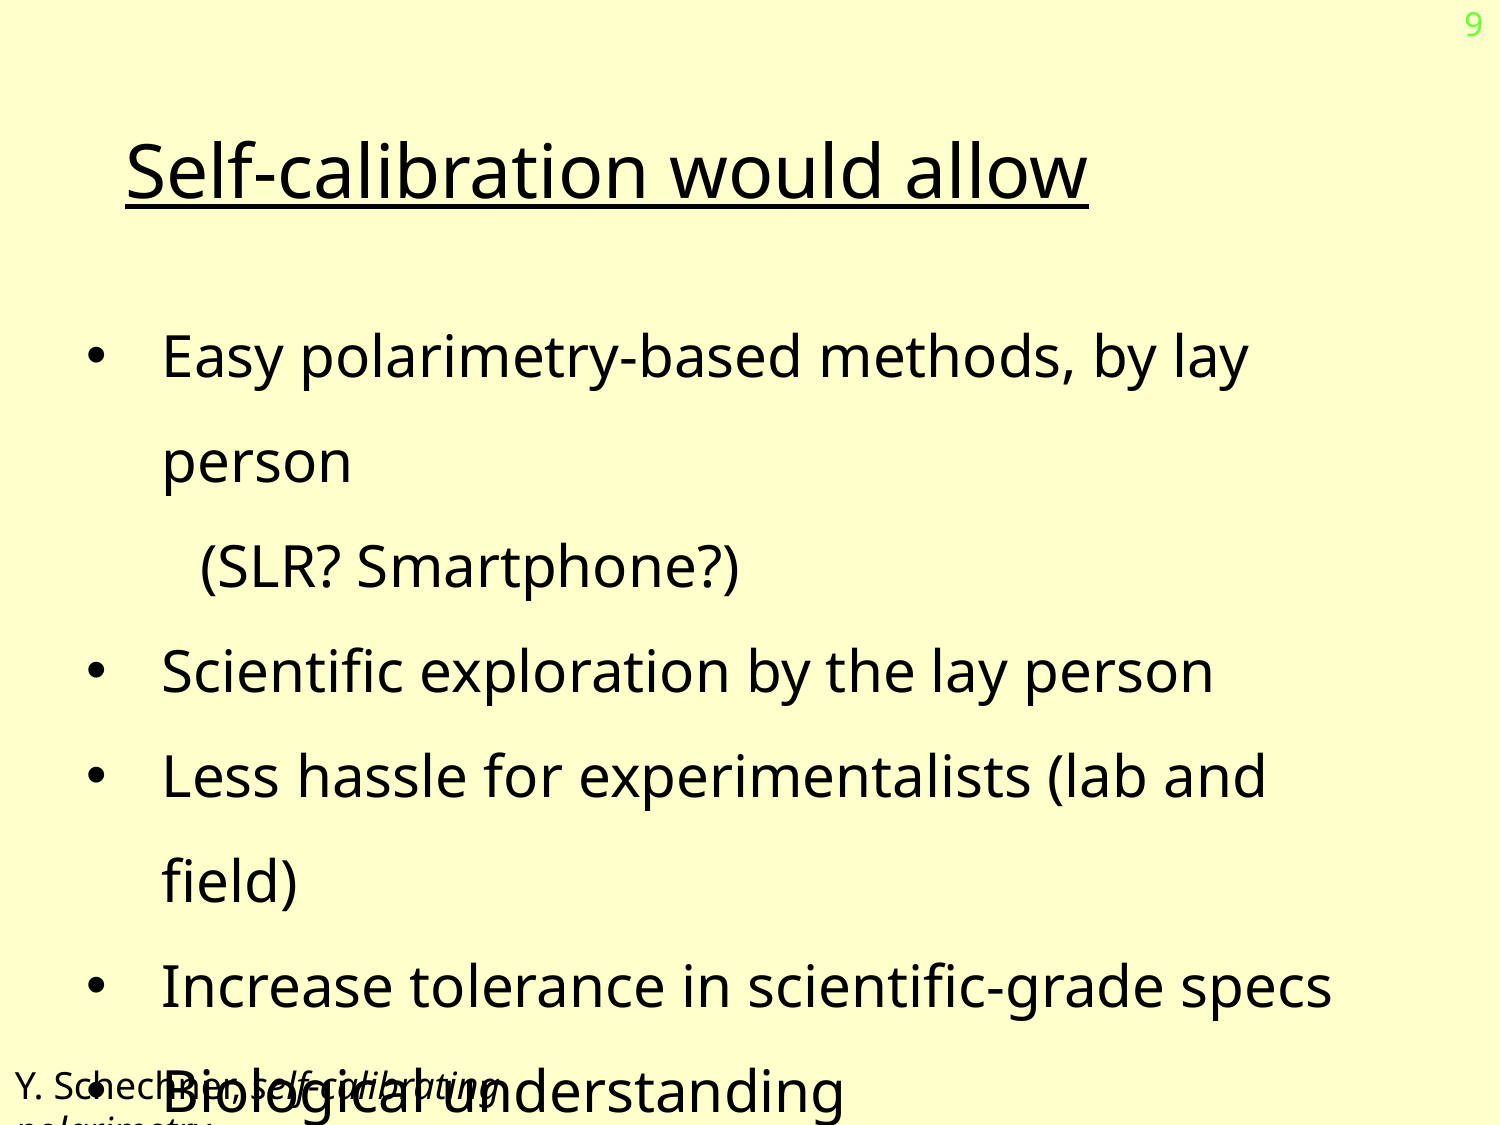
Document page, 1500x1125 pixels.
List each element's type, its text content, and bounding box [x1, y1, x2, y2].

text_box Self-calibration would allow [110, 115, 1430, 221]
text_box Easy polarimetry-based methods, by lay person (SLR? Smartphone?) Scientific exploration by the lay person Less hassle for experimentalists (lab and field) Increase tolerance in scientific-grade specs Biological understanding [71, 277, 1430, 1125]
text_box 9 [1432, 0, 1500, 51]
text_box Y. Schechner, self-calibrating polarimetry [0, 1054, 719, 1125]
